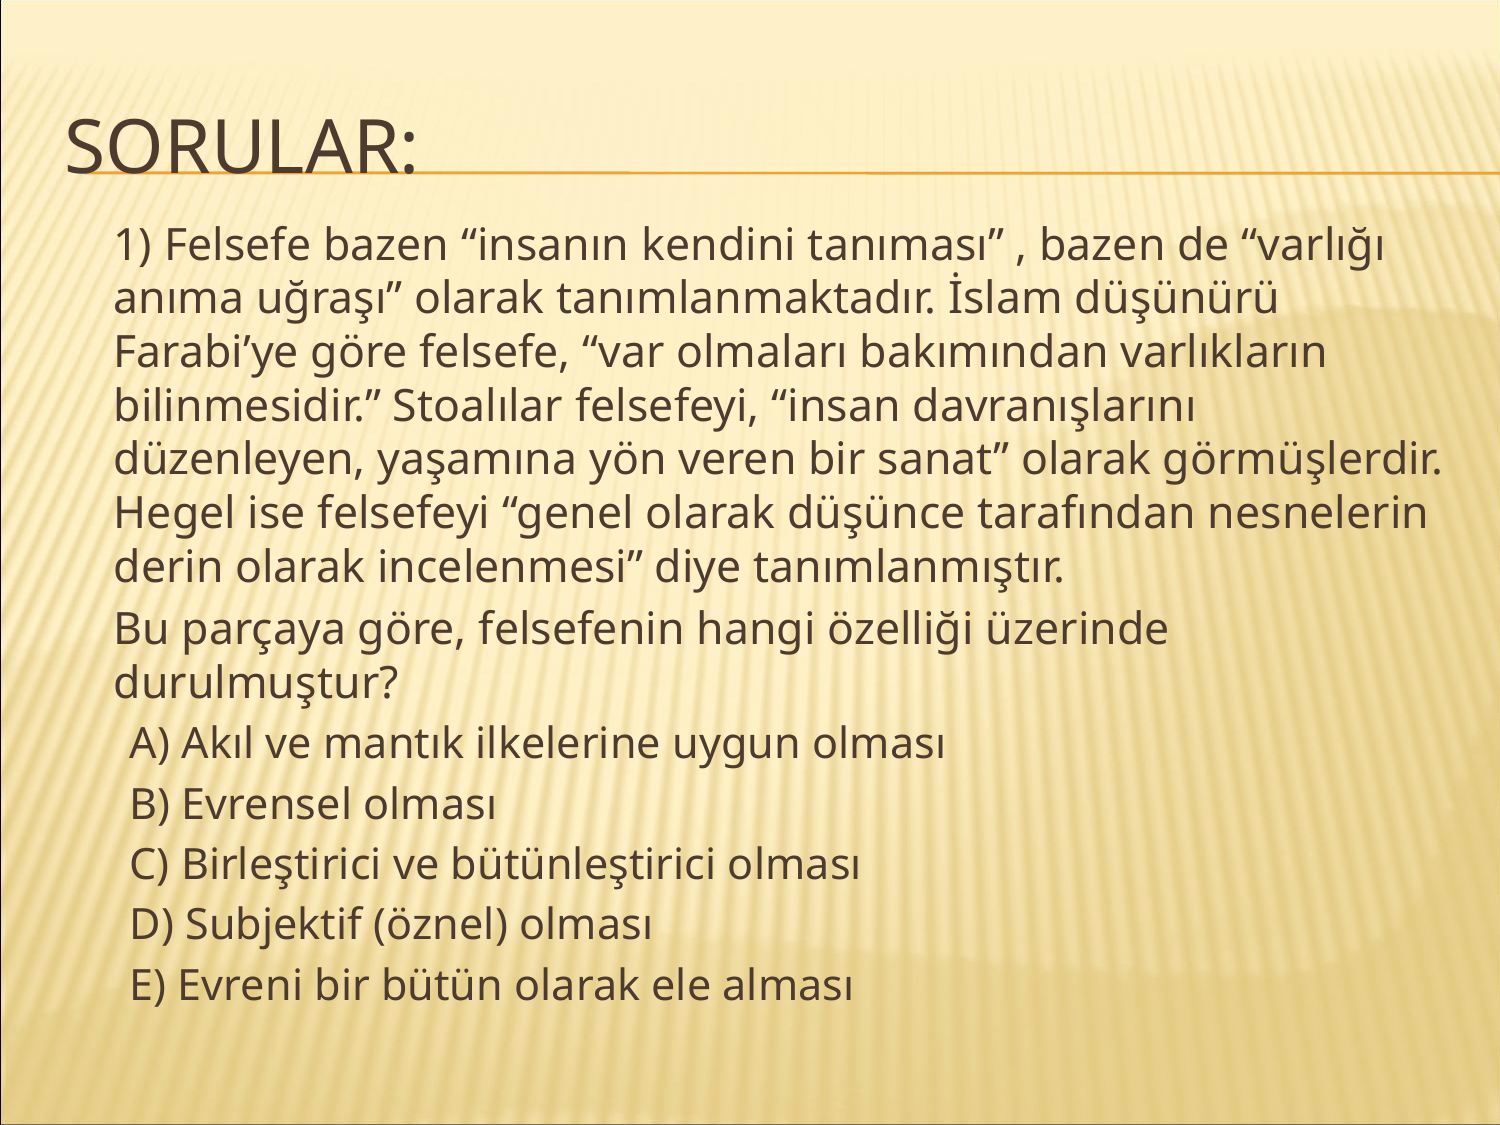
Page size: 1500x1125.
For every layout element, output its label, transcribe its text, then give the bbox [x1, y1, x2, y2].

picture [0, 0, 1500, 1125]
title SORULAR: [50, 75, 1475, 207]
list 1) Felsefe bazen “insanın kendini tanıması” , bazen de “varlığı anıma uğraşı” olarak tanımlanmaktadır. İslam düşünürü Farabi’ye göre felsefe, “var olmaları bakımından varlıkların bilinmesidir.” Stoalılar felsefeyi, “insan davranışlarını düzenleyen, yaşamına yön veren bir sanat” olarak görmüşlerdir. Hegel ise felsefeyi “genel olarak düşünce tarafından nesnelerin derin olarak incelenmesi” diye tanımlanmıştır. Bu parçaya göre, felsefenin hangi özelliği üzerinde durulmuştur? A) Akıl ve mantık ilkelerine uygun olması B) Evrensel olması C) Birleştirici ve bütünleştirici olması D) Subjektif (öznel) olması E) Evreni bir bütün olarak ele alması [49, 207, 1476, 1071]
